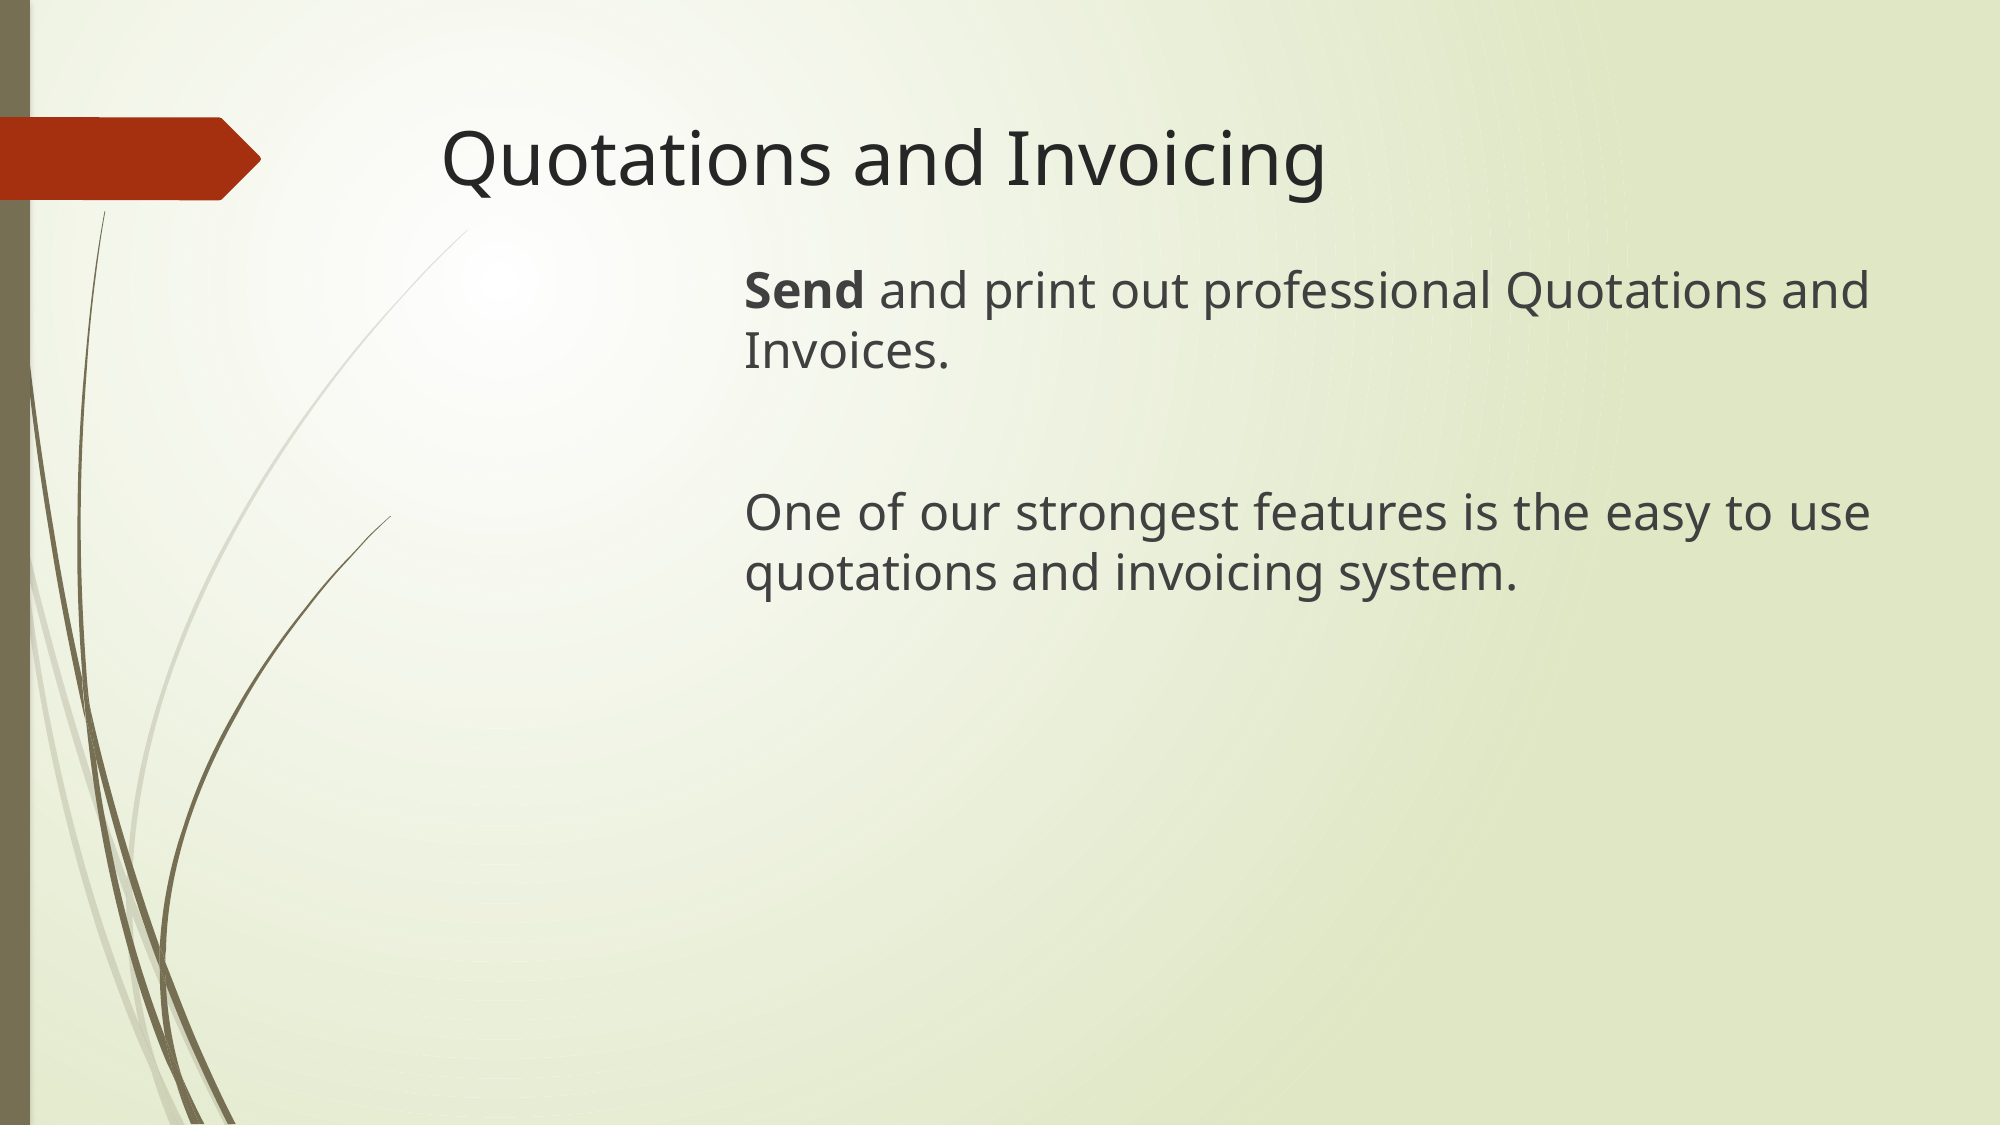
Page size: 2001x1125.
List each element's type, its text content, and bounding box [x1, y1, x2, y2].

title Quotations and Invoicing [425, 102, 1888, 313]
list Send and print out professional Quotations and Invoices. One of our strongest features is the easy to use quotations and invoicing system. [729, 251, 1888, 657]
